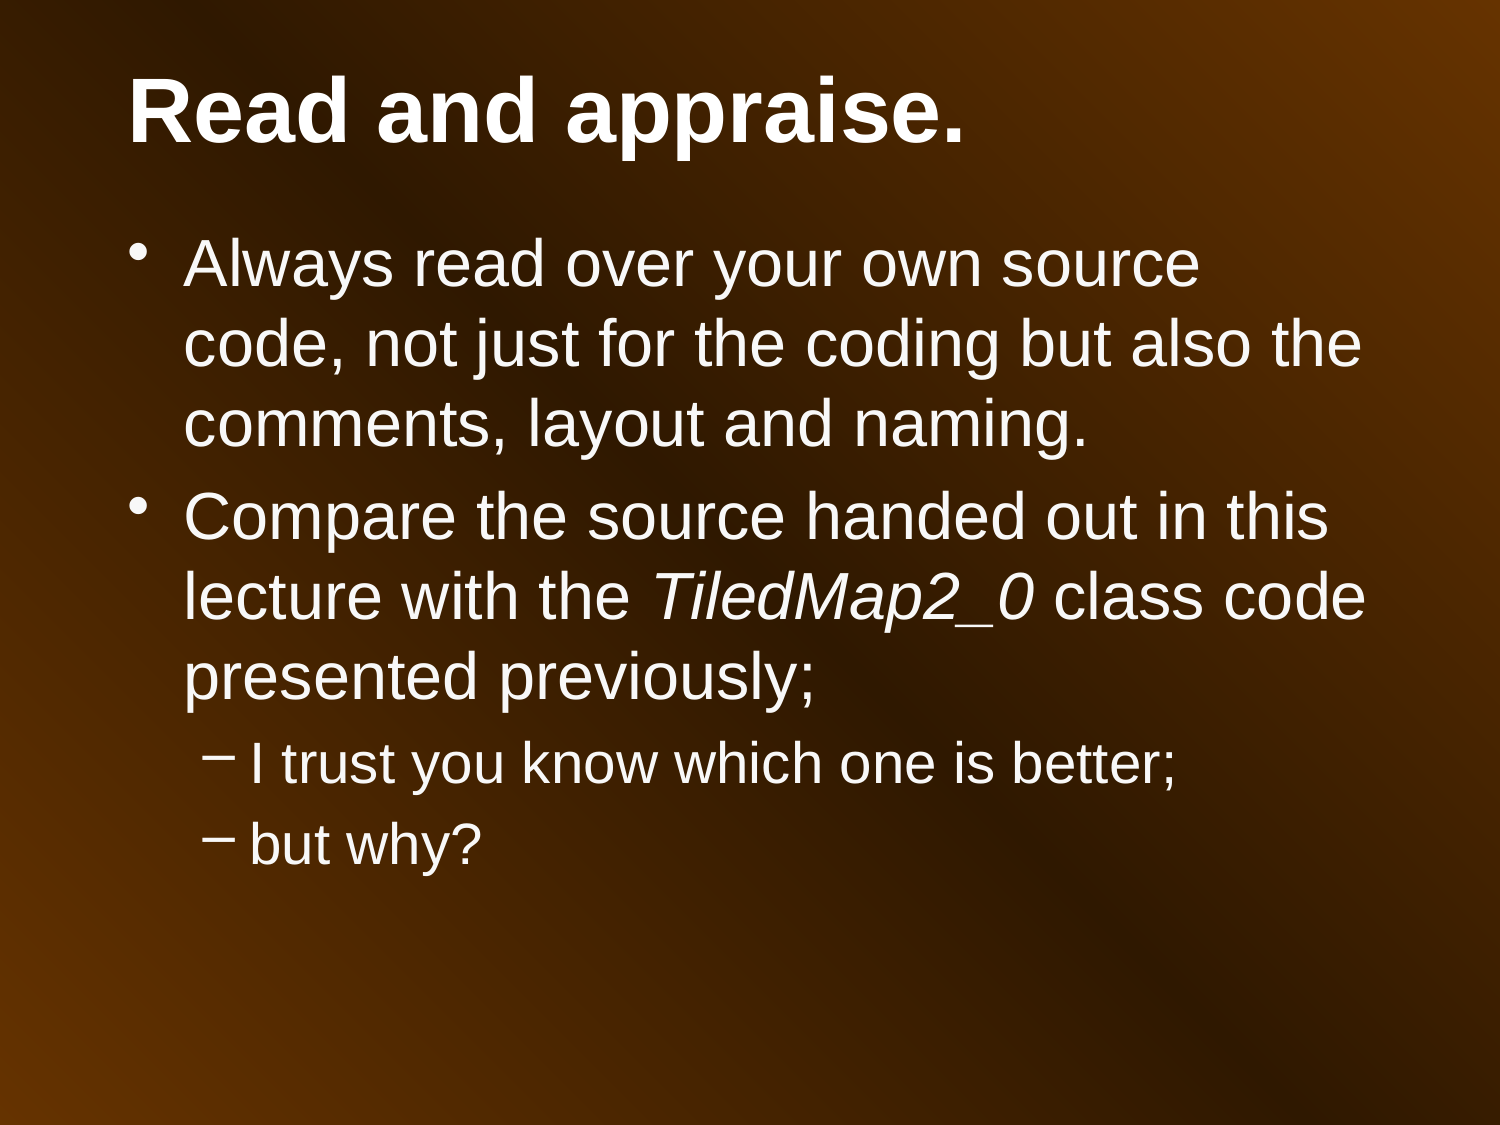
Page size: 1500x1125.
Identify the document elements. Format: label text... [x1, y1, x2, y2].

list Always read over your own source code, not just for the coding but also the comments, layout and naming. Compare the source handed out in this lecture with the TiledMap2_0 class code presented previously; I trust you know which one is better; but why? [112, 212, 1388, 884]
title Read and appraise. [112, 37, 1388, 175]
